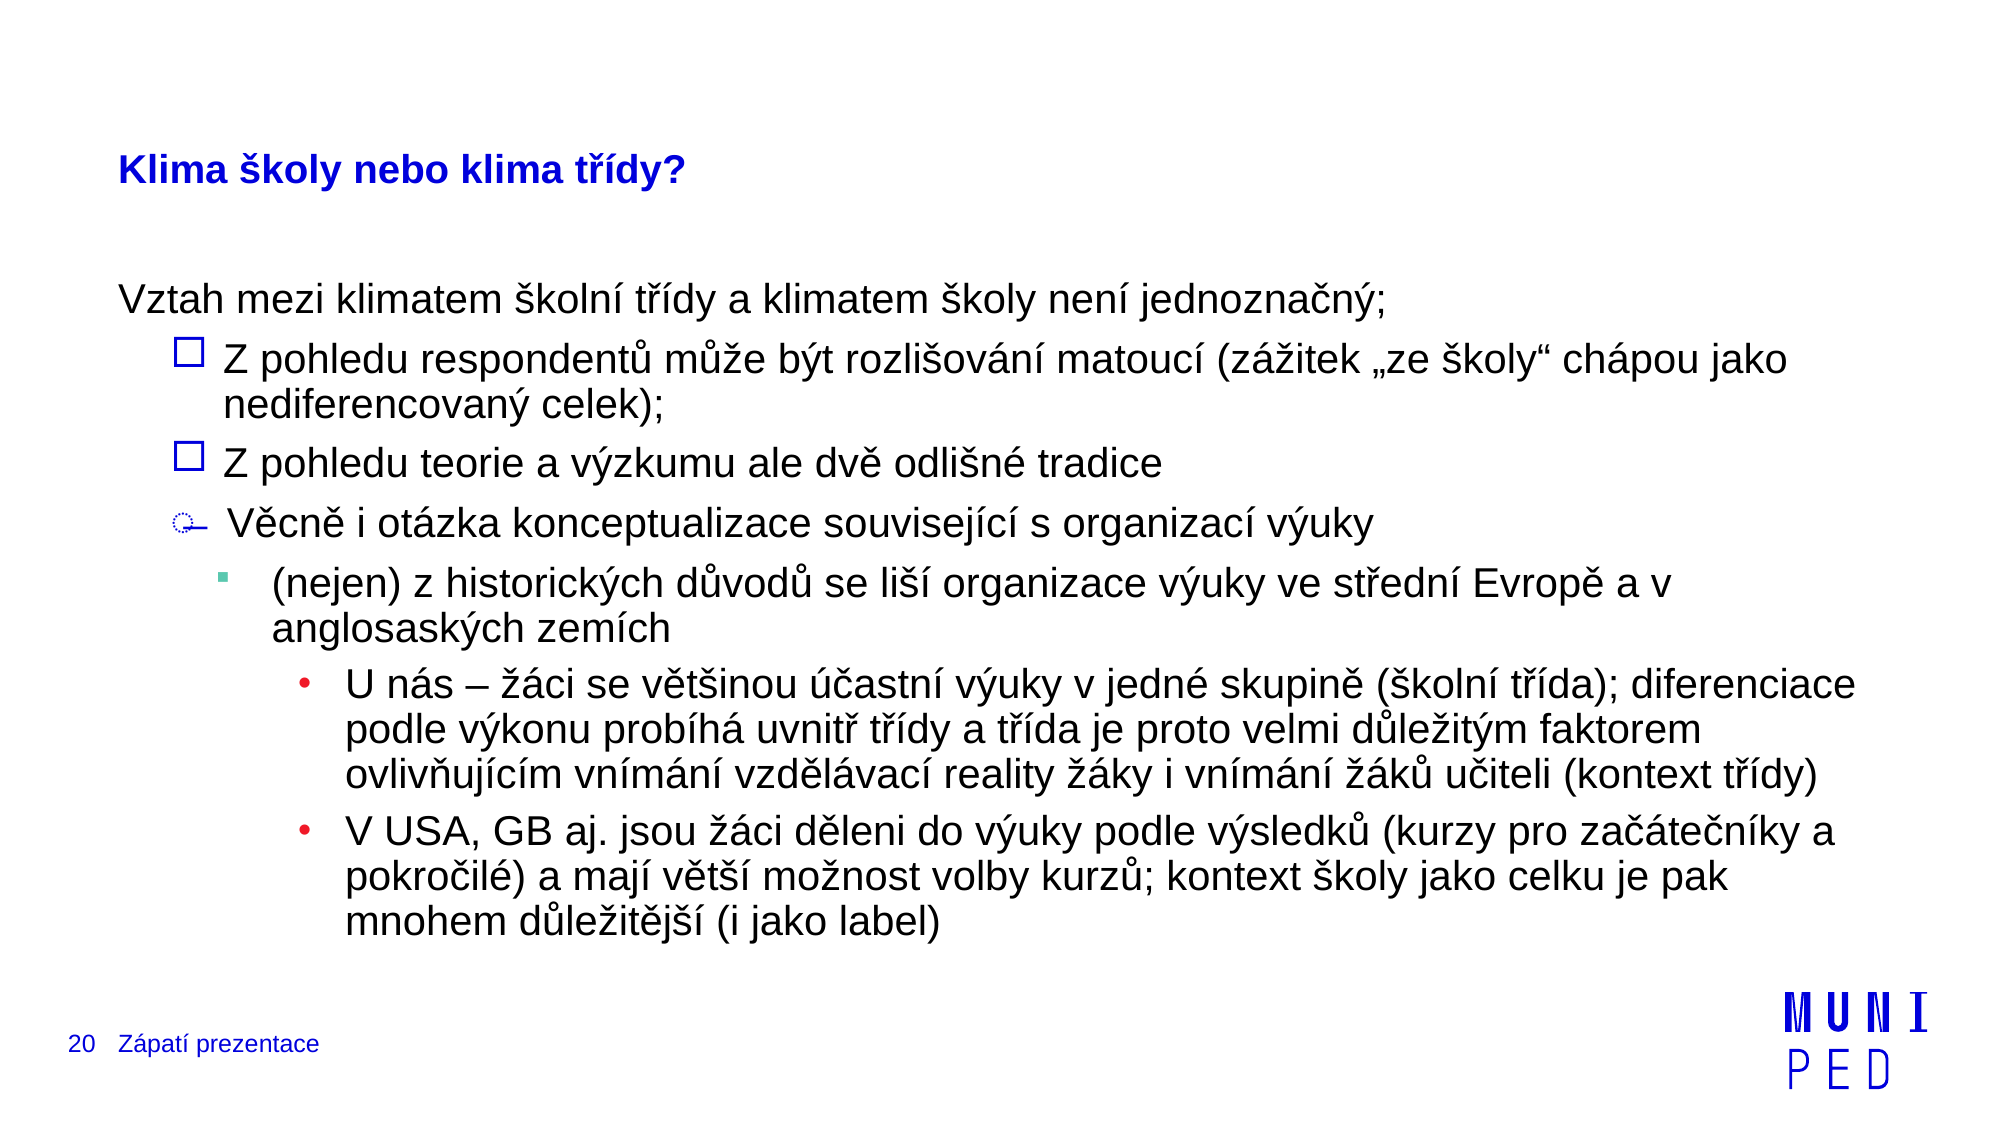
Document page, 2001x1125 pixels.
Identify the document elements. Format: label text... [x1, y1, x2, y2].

footer Zápatí prezentace [118, 1021, 1418, 1063]
slide_number 20 [67, 1021, 110, 1063]
list Vztah mezi klimatem školní třídy a klimatem školy není jednoznačný; Z pohledu respondentů může být rozlišování matoucí (zážitek „ze školy“ chápou jako nediferencovaný celek); Z pohledu teorie a výzkumu ale dvě odlišné tradice Věcně i otázka konceptualizace související s organizací výuky (nejen) z historických důvodů se liší organizace výuky ve střední Evropě a v anglosaských zemích U nás – žáci se většinou účastní výuky v jedné skupině (školní třída); diferenciace podle výkonu probíhá uvnitř třídy a třída je proto velmi důležitým faktorem ovlivňujícím vnímání vzdělávací reality žáky i vnímání žáků učiteli (kontext třídy) V USA, GB aj. jsou žáci děleni do výuky podle výsledků (kurzy pro začátečníky a pokročilé) a mají větší možnost volby kurzů; kontext školy jako celku je pak mnohem důležitější (i jako label) [118, 277, 1883, 957]
title Klima školy nebo klima třídy? [118, 118, 1883, 193]
